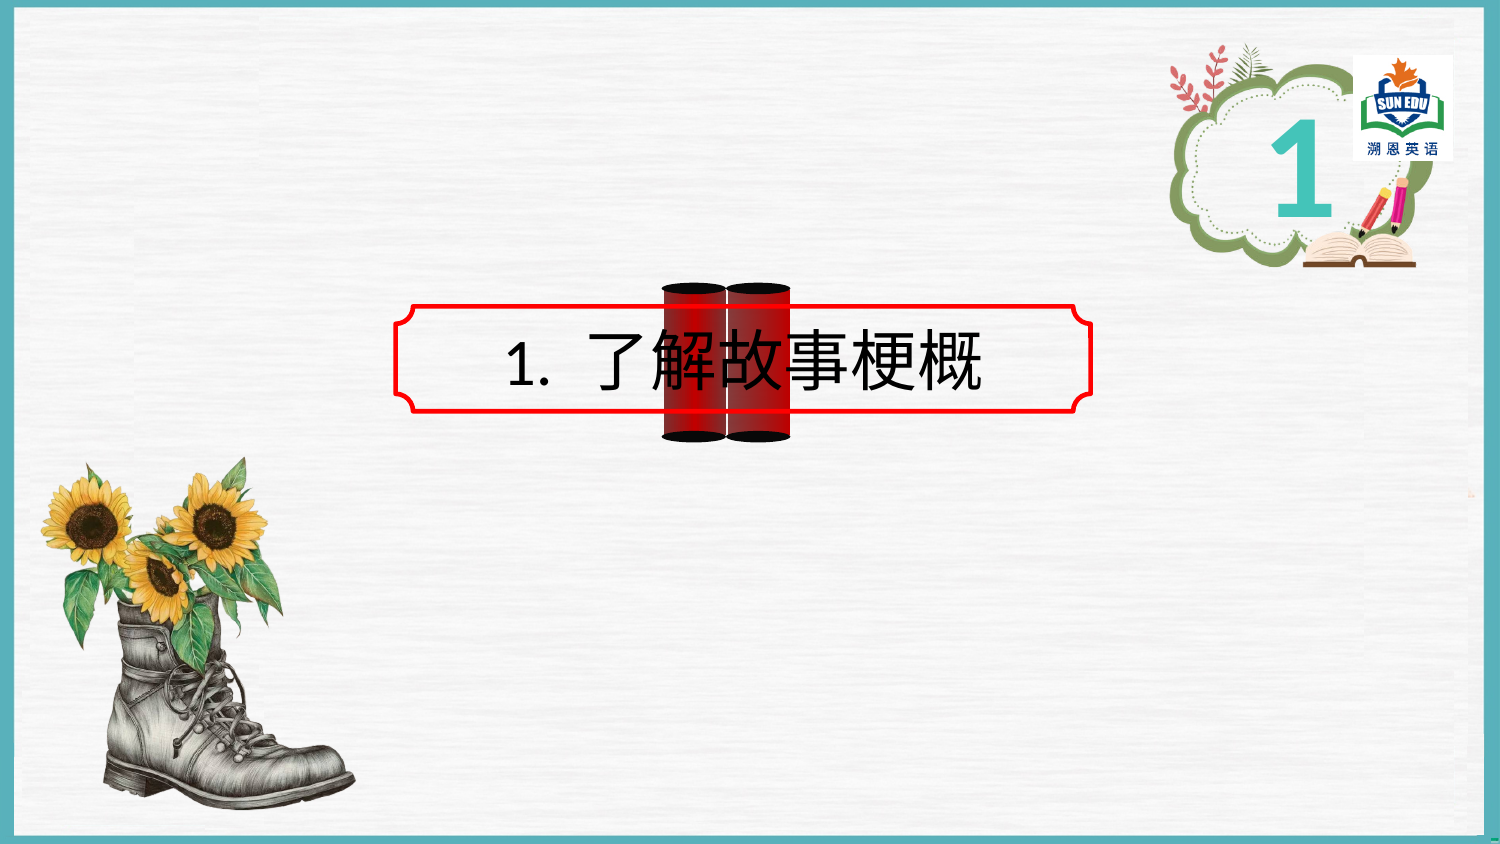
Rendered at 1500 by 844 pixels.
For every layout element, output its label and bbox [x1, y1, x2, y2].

text_box [725, 282, 791, 443]
text_box [1139, 0, 1465, 321]
picture [1353, 55, 1454, 161]
picture [0, 0, 1500, 844]
text_box [661, 282, 725, 443]
